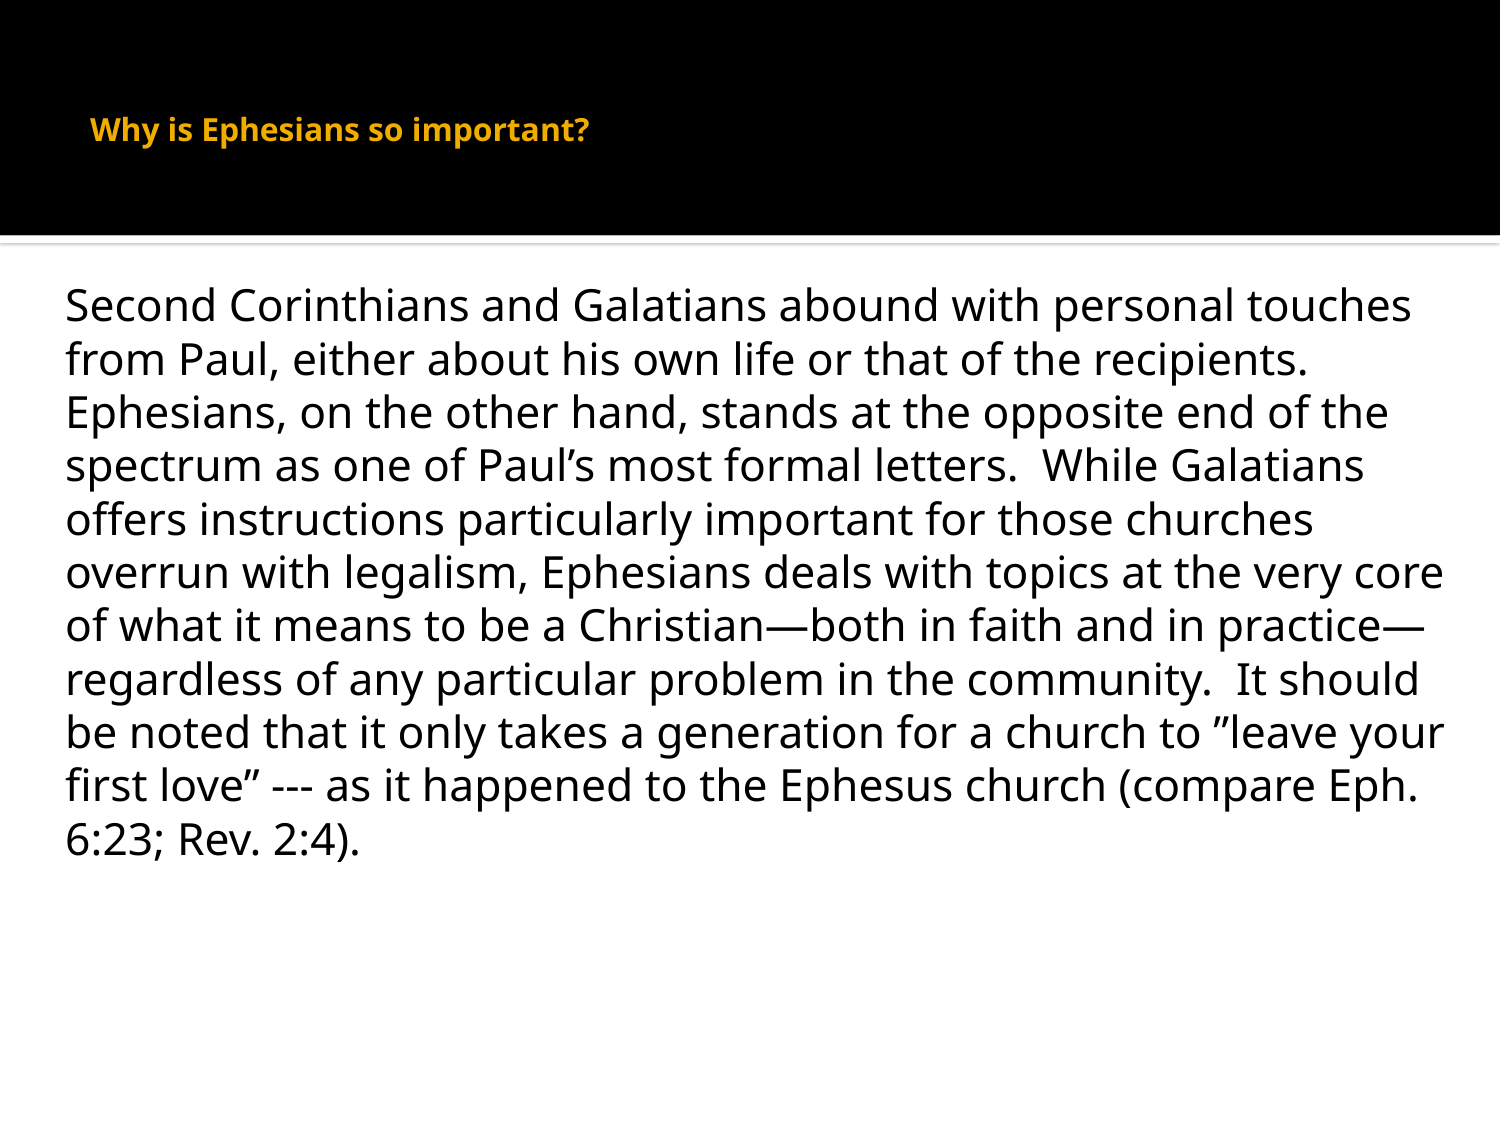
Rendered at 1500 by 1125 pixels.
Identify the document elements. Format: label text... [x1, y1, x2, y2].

list Second Corinthians and Galatians abound with personal touches from Paul, either about his own life or that of the recipients. Ephesians, on the other hand, stands at the opposite end of the spectrum as one of Paul’s most formal letters. While Galatians offers instructions particularly important for those churches overrun with legalism, Ephesians deals with topics at the very core of what it means to be a Christian—both in faith and in practice—regardless of any particular problem in the community. It should be noted that it only takes a generation for a church to ”leave your first love” --- as it happened to the Ephesus church (compare Eph. 6:23; Rev. 2:4). [37, 262, 1463, 879]
title Why is Ephesians so important? [75, 25, 1425, 231]
